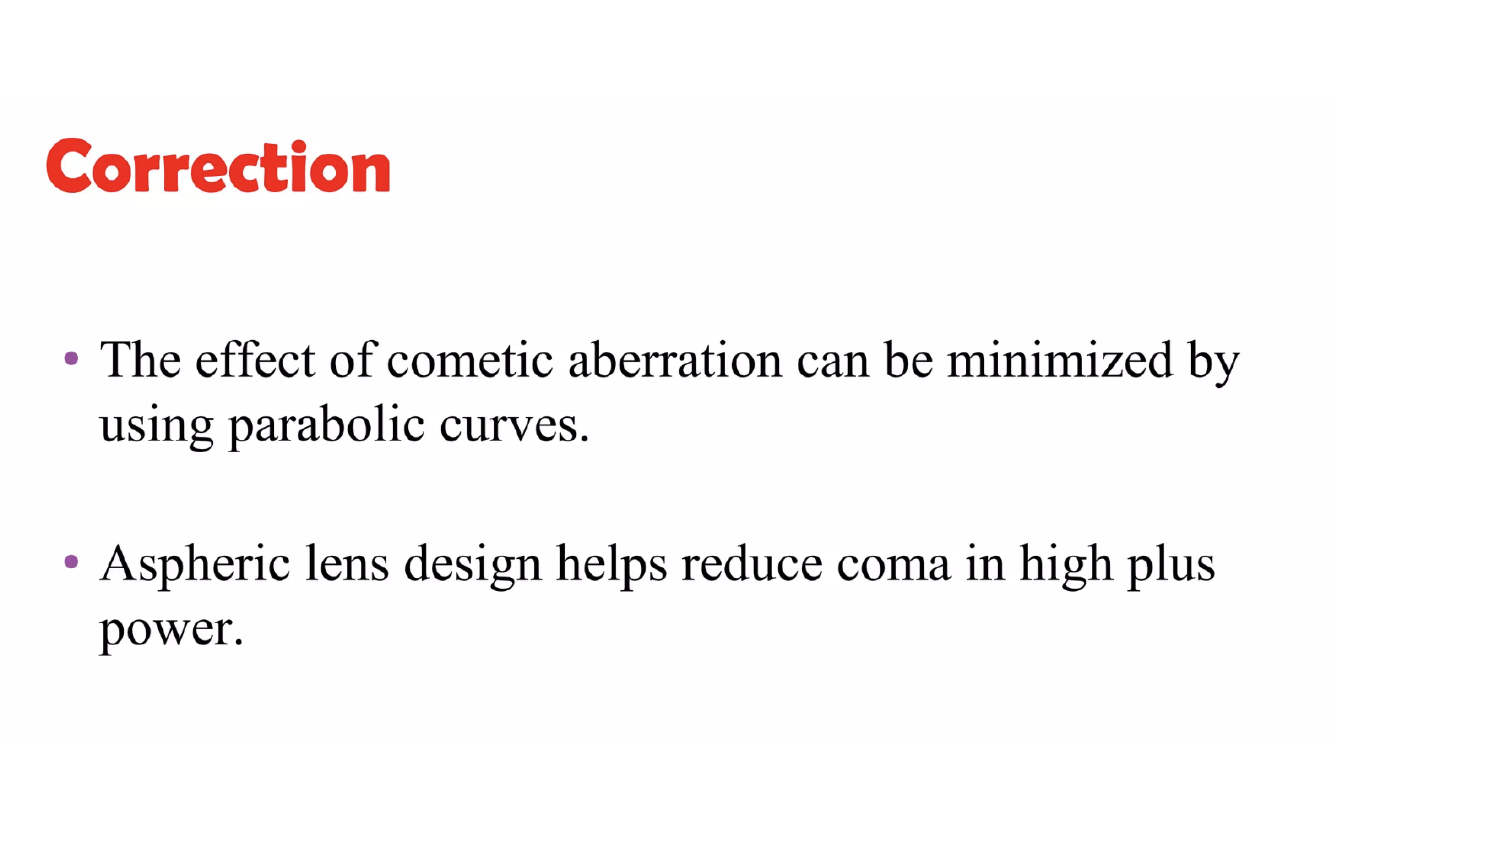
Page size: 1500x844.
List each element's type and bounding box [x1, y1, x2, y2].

picture [0, 100, 1500, 744]
